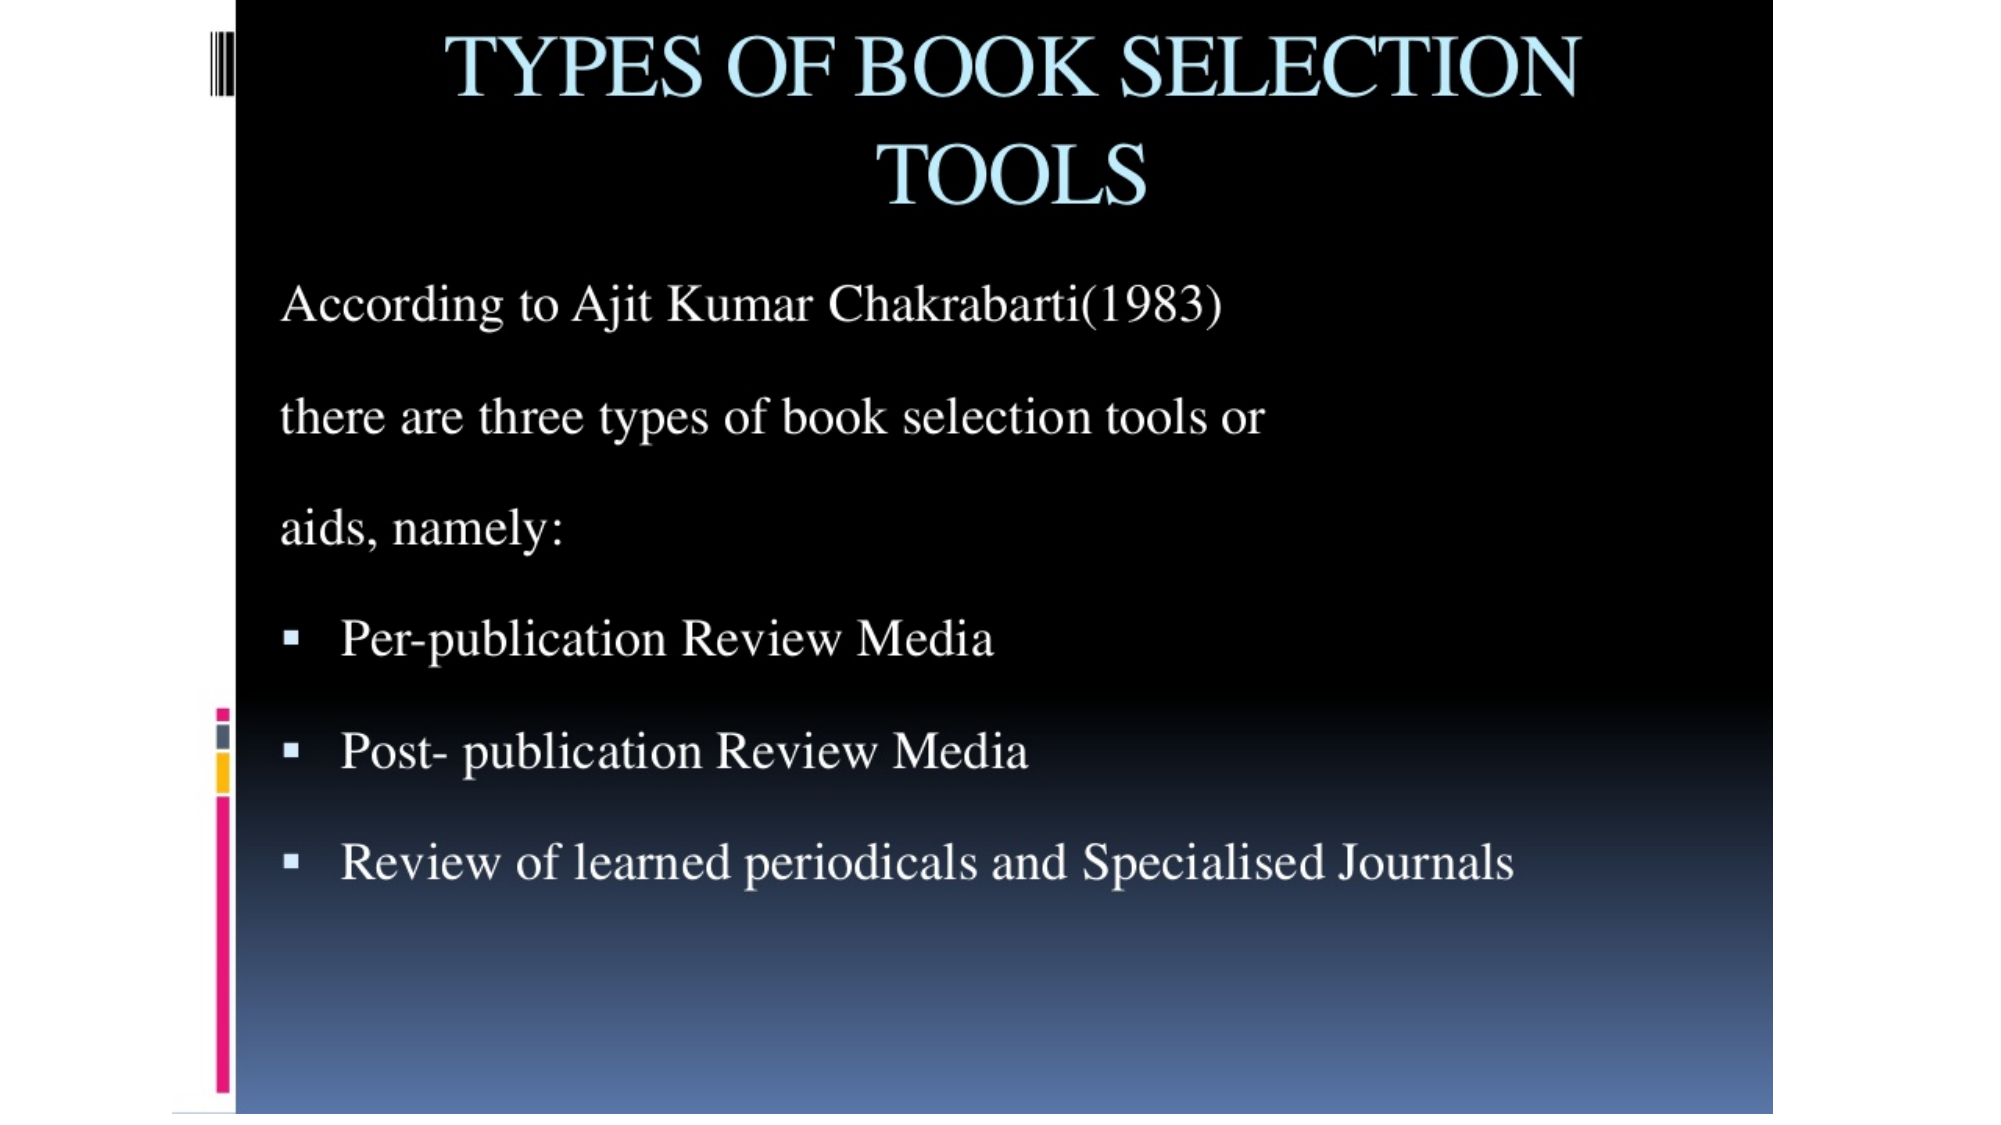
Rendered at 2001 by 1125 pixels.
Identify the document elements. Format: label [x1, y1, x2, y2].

picture [172, 0, 1773, 1114]
